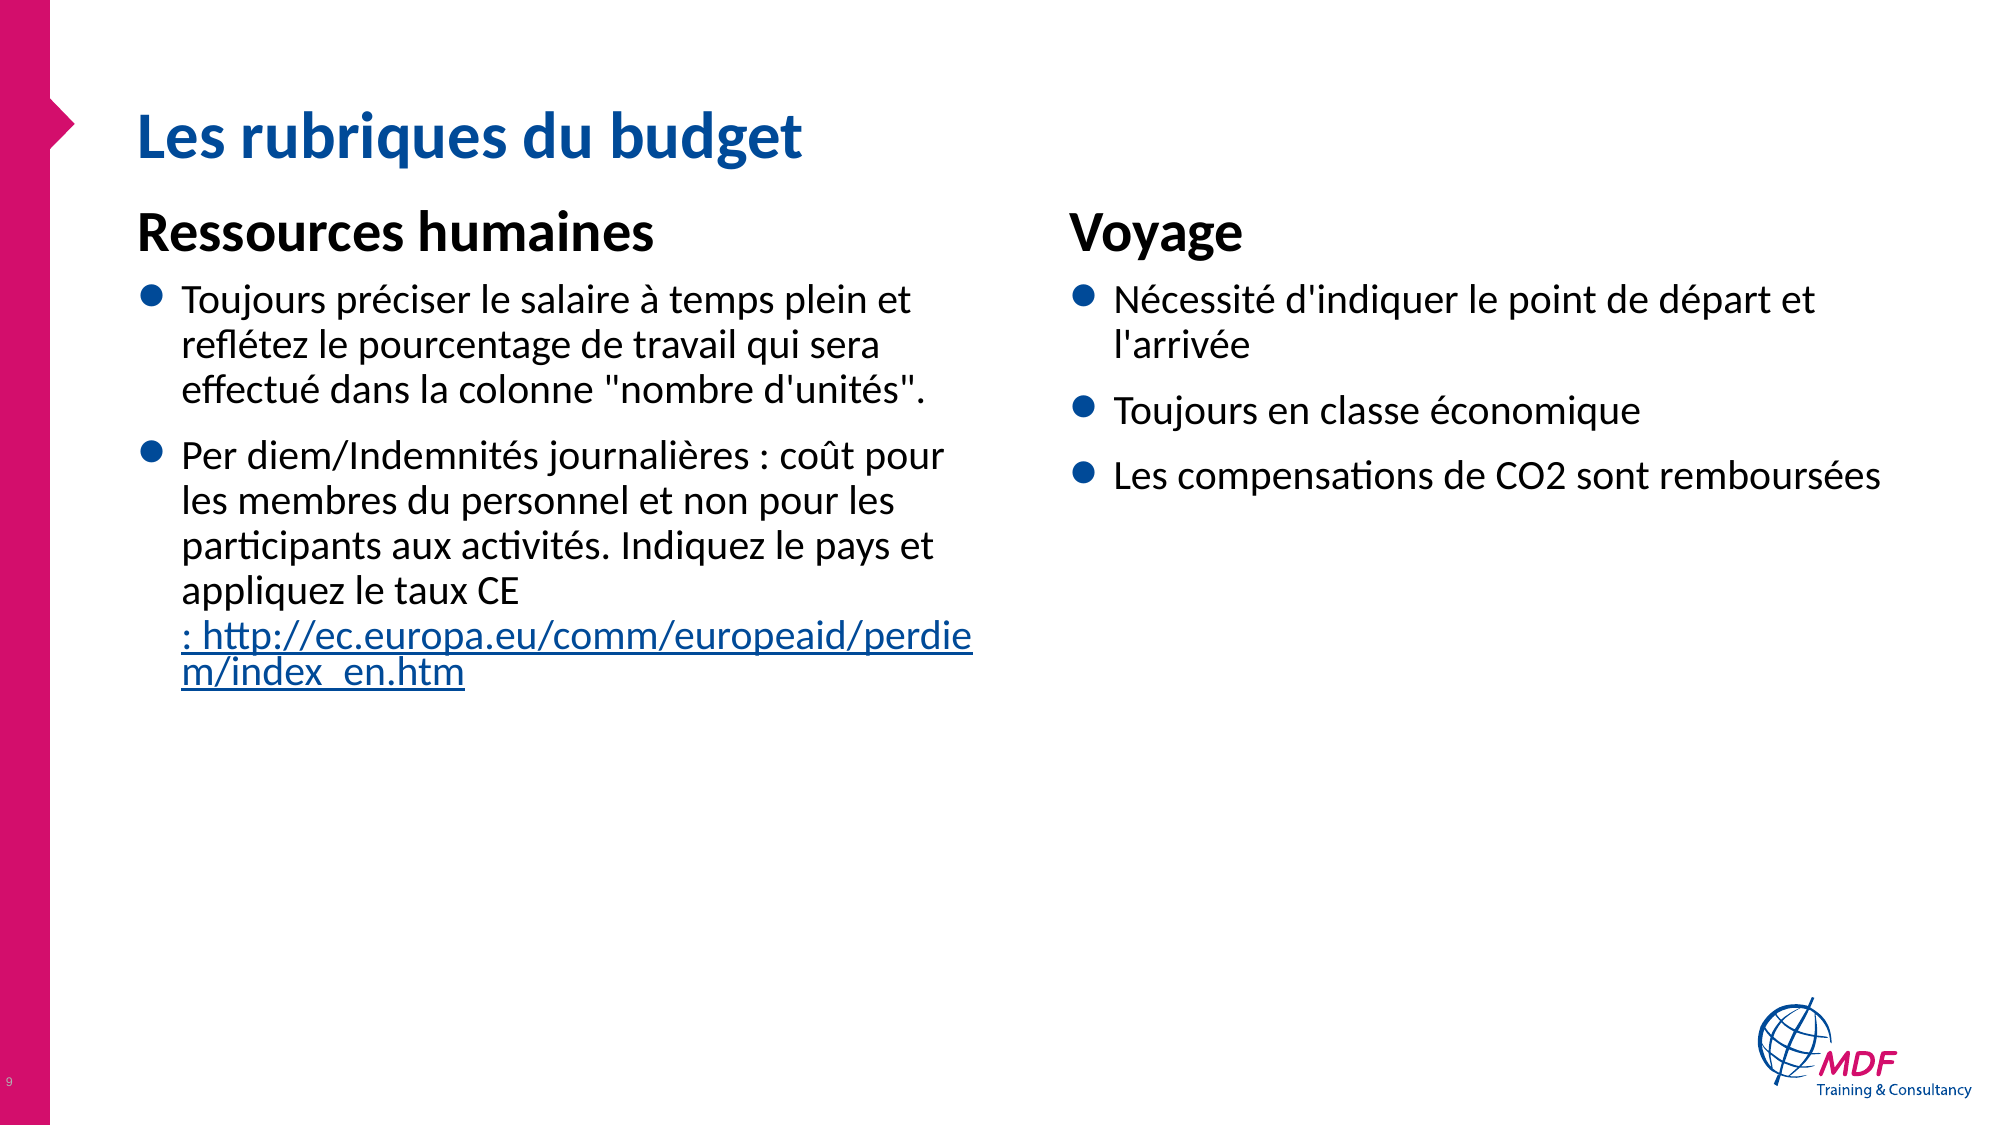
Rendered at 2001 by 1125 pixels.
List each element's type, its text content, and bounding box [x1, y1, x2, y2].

list Voyage [1069, 201, 1920, 256]
slide_number 9 [0, 1065, 75, 1098]
list Ressources humaines [137, 201, 988, 256]
list Toujours préciser le salaire à temps plein et reflétez le pourcentage de travail qui sera effectué dans la colonne "nombre d'unités". Per diem/Indemnités journalières : coût pour les membres du personnel et non pour les participants aux activités. Indiquez le pays et appliquez le taux CE : http://ec.europa.eu/comm/europeaid/perdiem/index_en.htm [137, 277, 988, 977]
title Les rubriques du budget [137, 101, 1920, 163]
list Nécessité d'indiquer le point de départ et l'arrivée Toujours en classe économique Les compensations de CO2 sont remboursées [1069, 277, 1920, 977]
